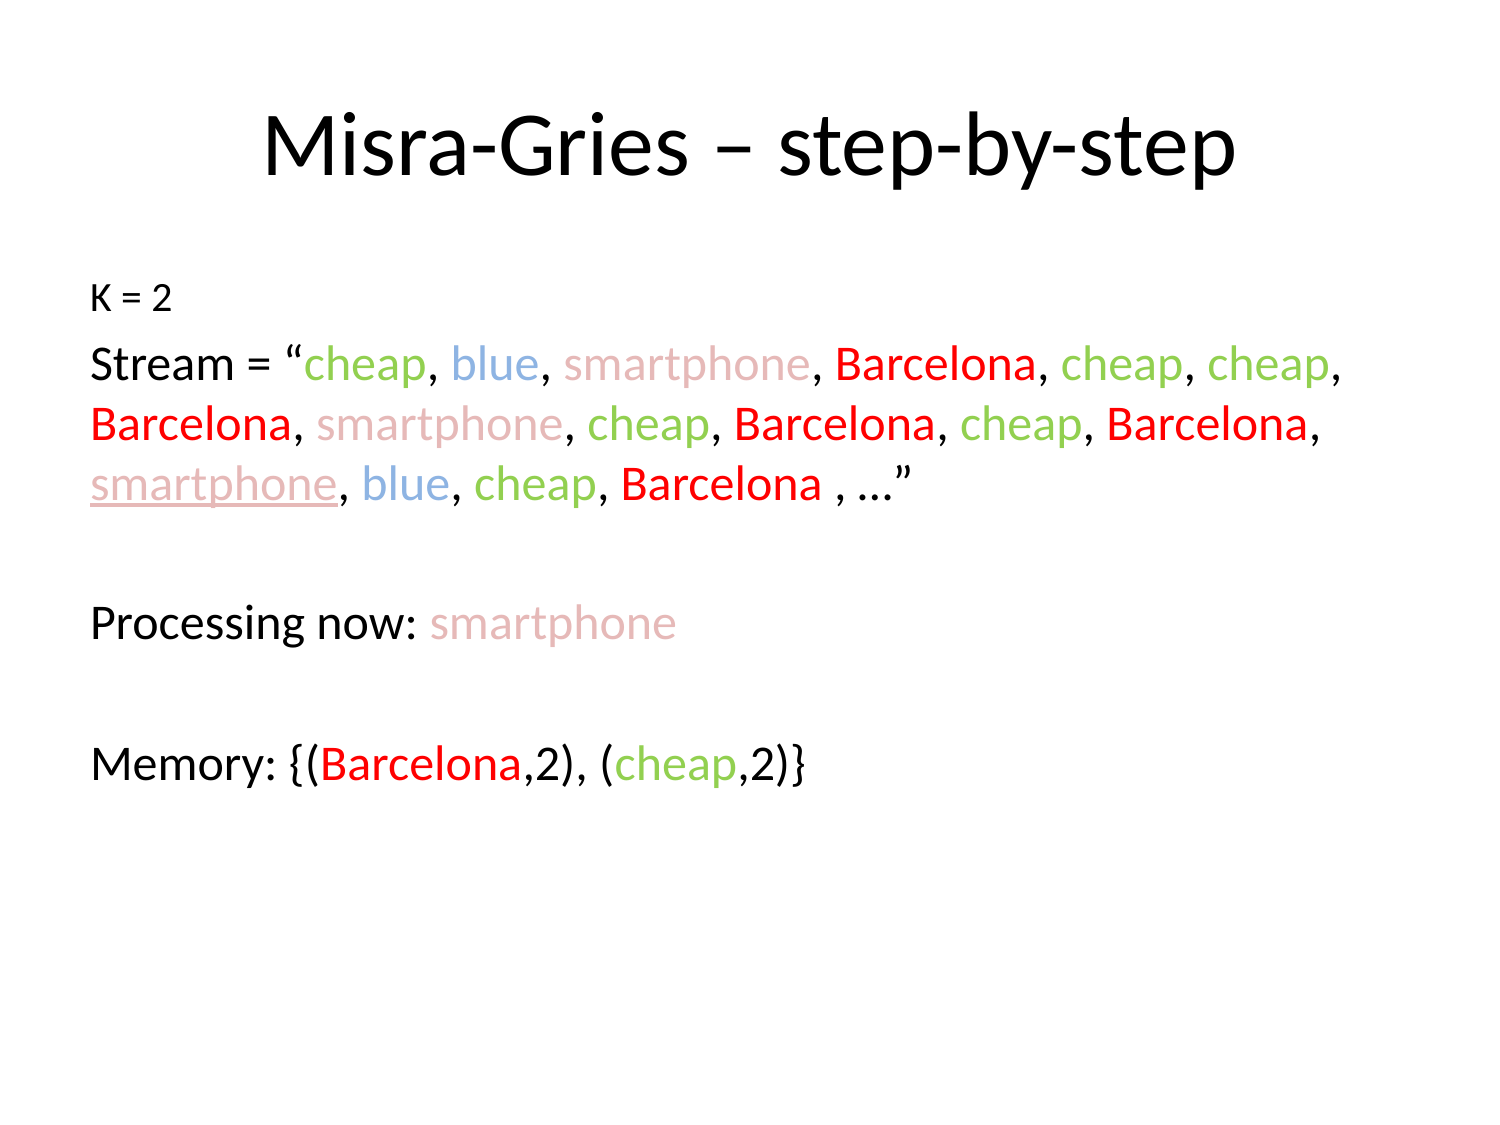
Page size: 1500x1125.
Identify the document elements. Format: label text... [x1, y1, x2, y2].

list K = 2 Stream = “cheap, blue, smartphone, Barcelona, cheap, cheap, Barcelona, smartphone, cheap, Barcelona, cheap, Barcelona, smartphone, blue, cheap, Barcelona , …” Processing now: smartphone Memory: {(Barcelona,2), (cheap,2)} [75, 262, 1425, 1071]
title Misra-Gries – step-by-step [75, 45, 1425, 233]
